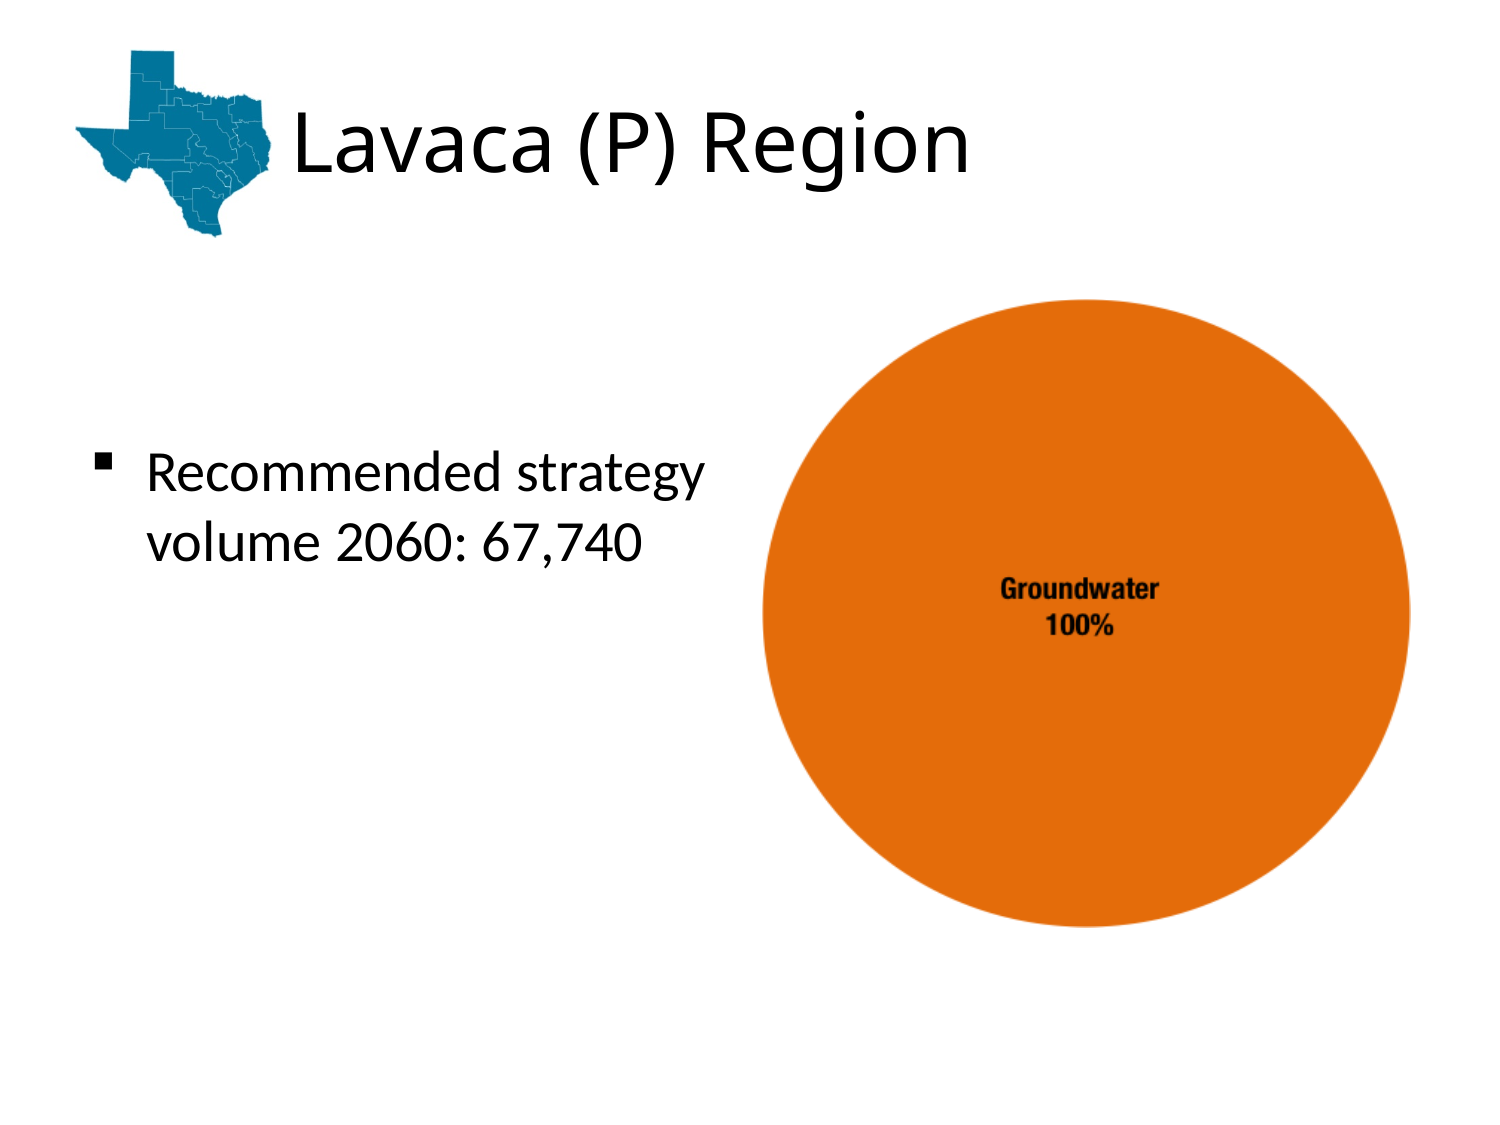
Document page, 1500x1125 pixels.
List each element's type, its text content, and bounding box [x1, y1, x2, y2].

picture [75, 49, 272, 238]
list Recommended strategy volume 2060: 67,740 [75, 262, 738, 1005]
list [762, 299, 1411, 928]
title Lavaca (P) Region [275, 45, 1425, 233]
